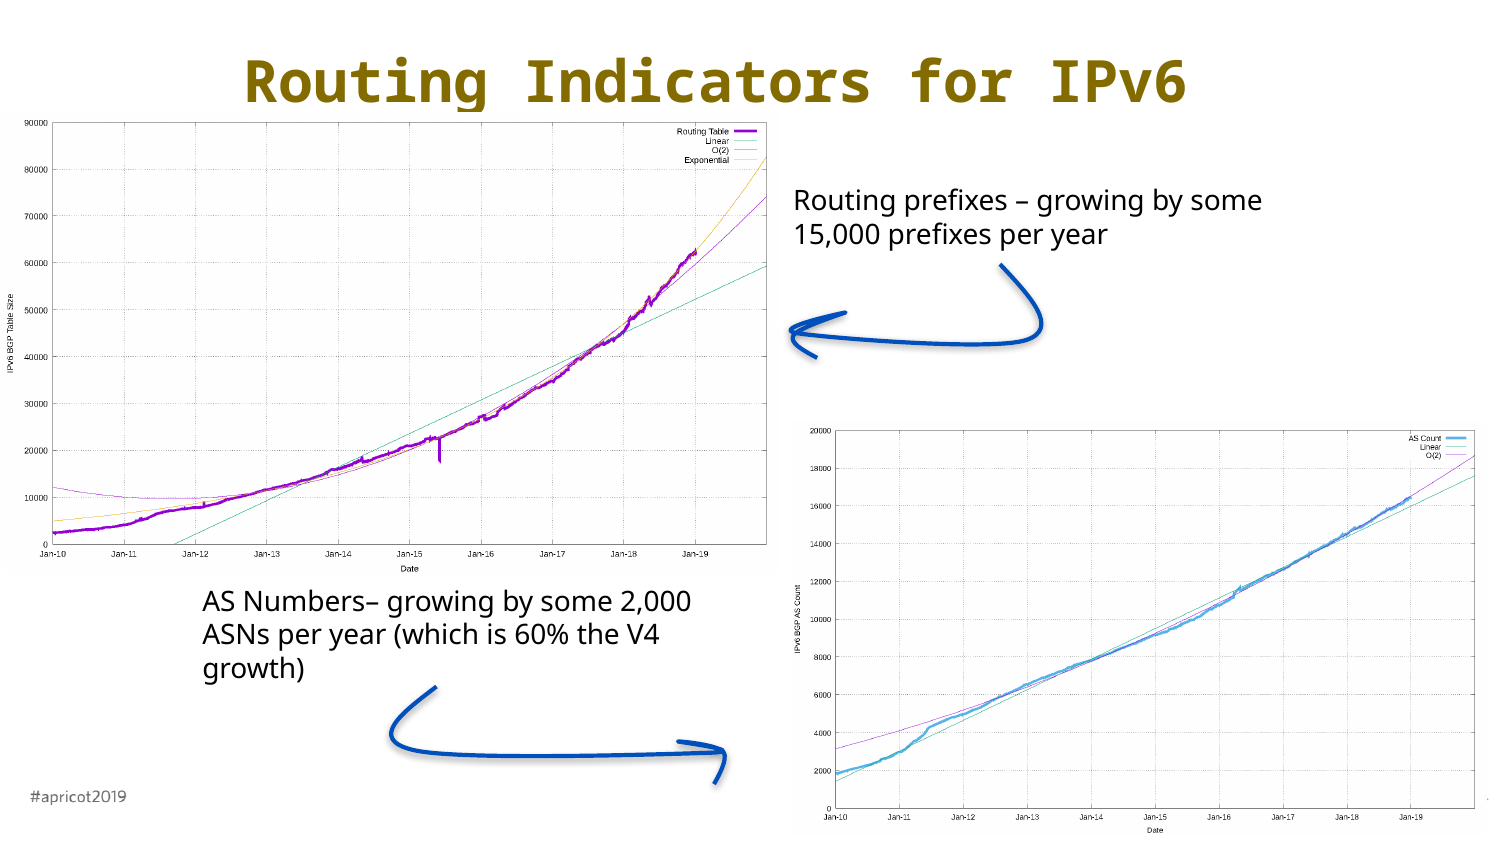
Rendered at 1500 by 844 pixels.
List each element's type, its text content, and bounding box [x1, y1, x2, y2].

picture [2, 112, 780, 574]
text_box Routing prefixes – growing by some 15,000 prefixes per year [784, 175, 1300, 258]
title Routing Indicators for IPv6 [243, 8, 1257, 150]
picture [790, 421, 1487, 835]
text_box AS Numbers– growing by some 2,000 ASNs per year (which is 60% the V4 growth) [187, 582, 709, 692]
text_box [389, 684, 727, 786]
text_box [788, 262, 1044, 360]
